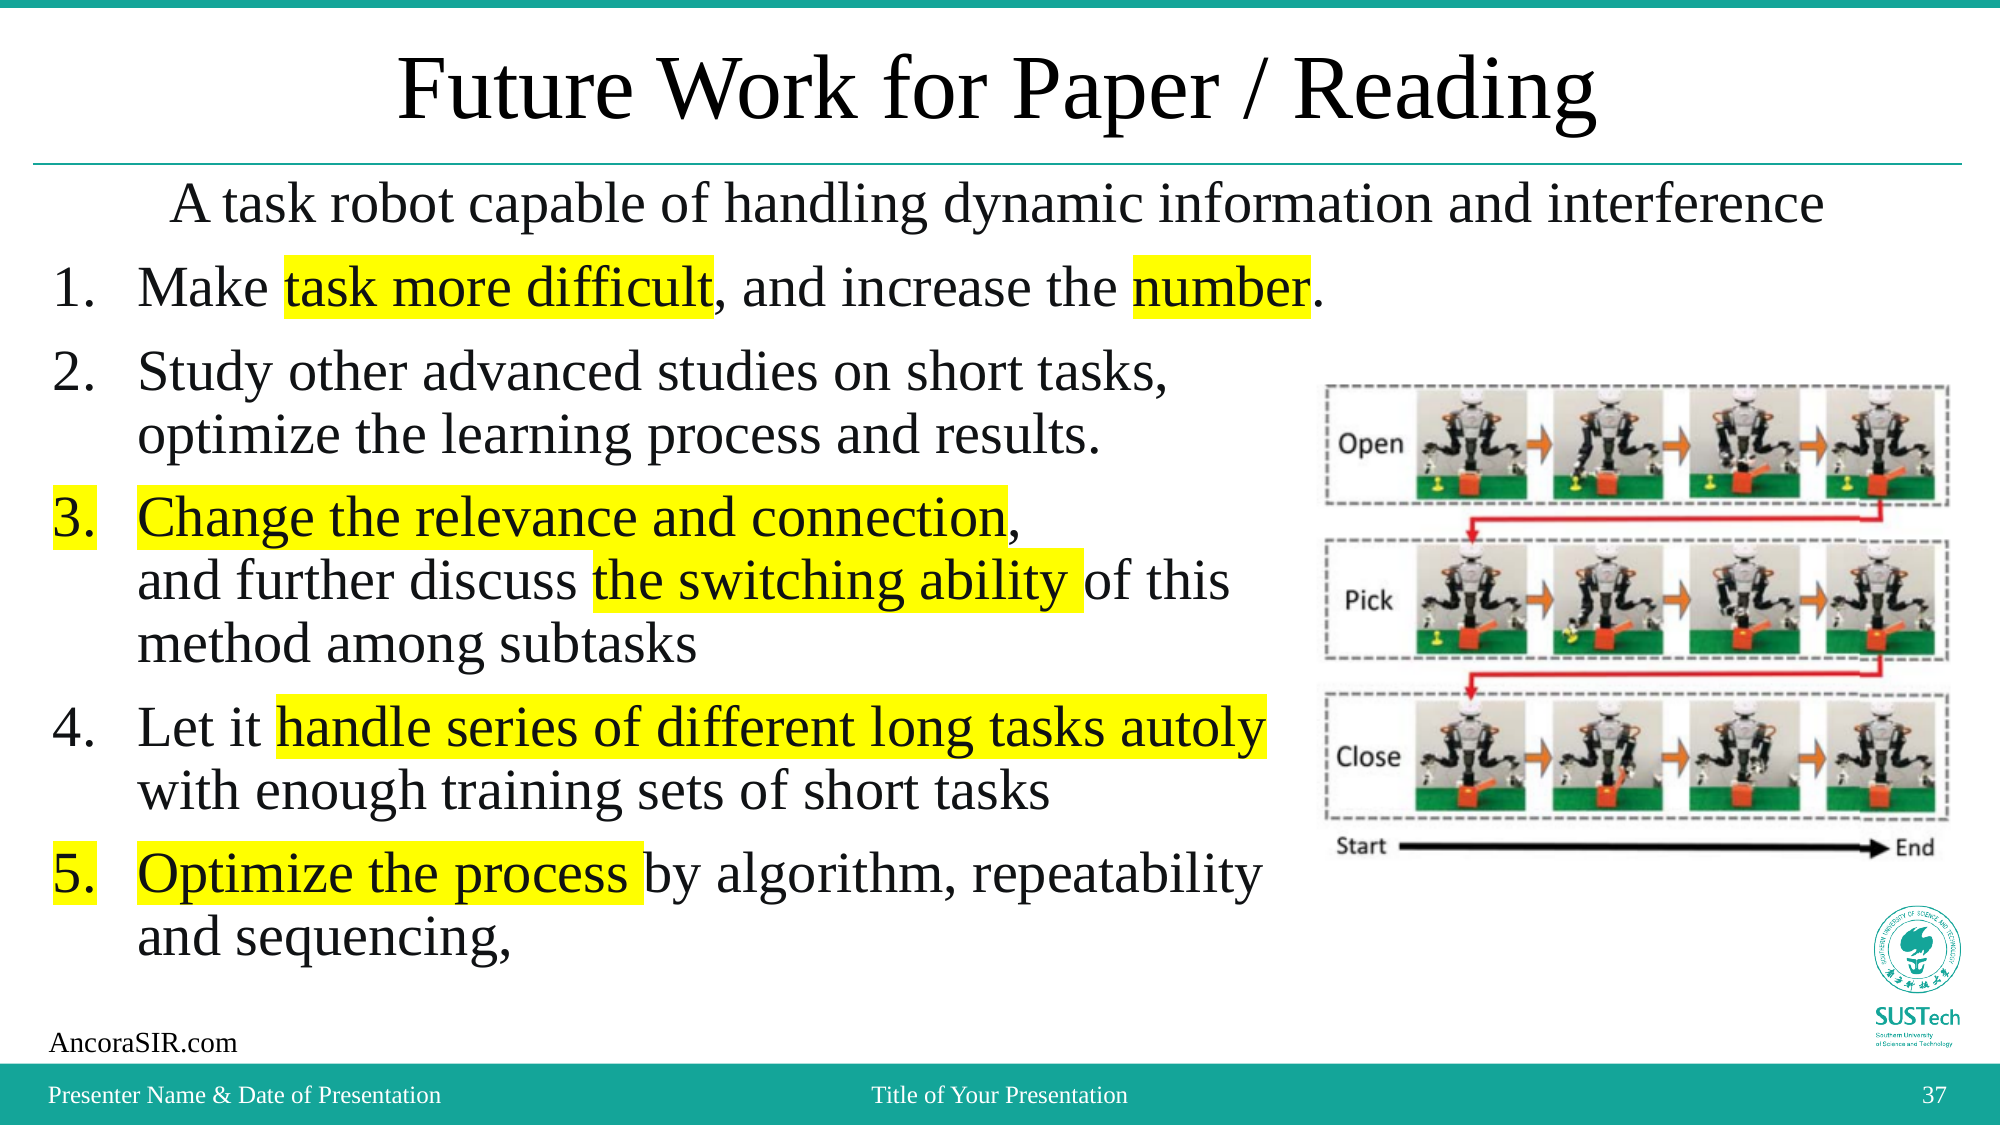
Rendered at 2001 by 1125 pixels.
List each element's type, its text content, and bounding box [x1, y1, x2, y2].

title Future Work for Paper / Reading [32, 12, 1962, 164]
picture [1873, 904, 1962, 1055]
slide_number 37 [1238, 1063, 1962, 1124]
footer Title of Your Presentation [761, 1063, 1238, 1124]
slide_number Presenter Name & Date of Presentation [32, 1063, 761, 1124]
picture [1314, 355, 1968, 876]
list A task robot capable of handling dynamic information and interference [32, 164, 1963, 249]
list Make task more difficult, and increase the number. Study other advanced studies on short tasks, optimize the learning process and results. Change the relevance and connection, and further discuss the switching ability of this method among subtasks Let it handle series of different long tasks autoly with enough training sets of short tasks Optimize the process by algorithm, repeatability and sequencing, [37, 249, 1352, 1047]
